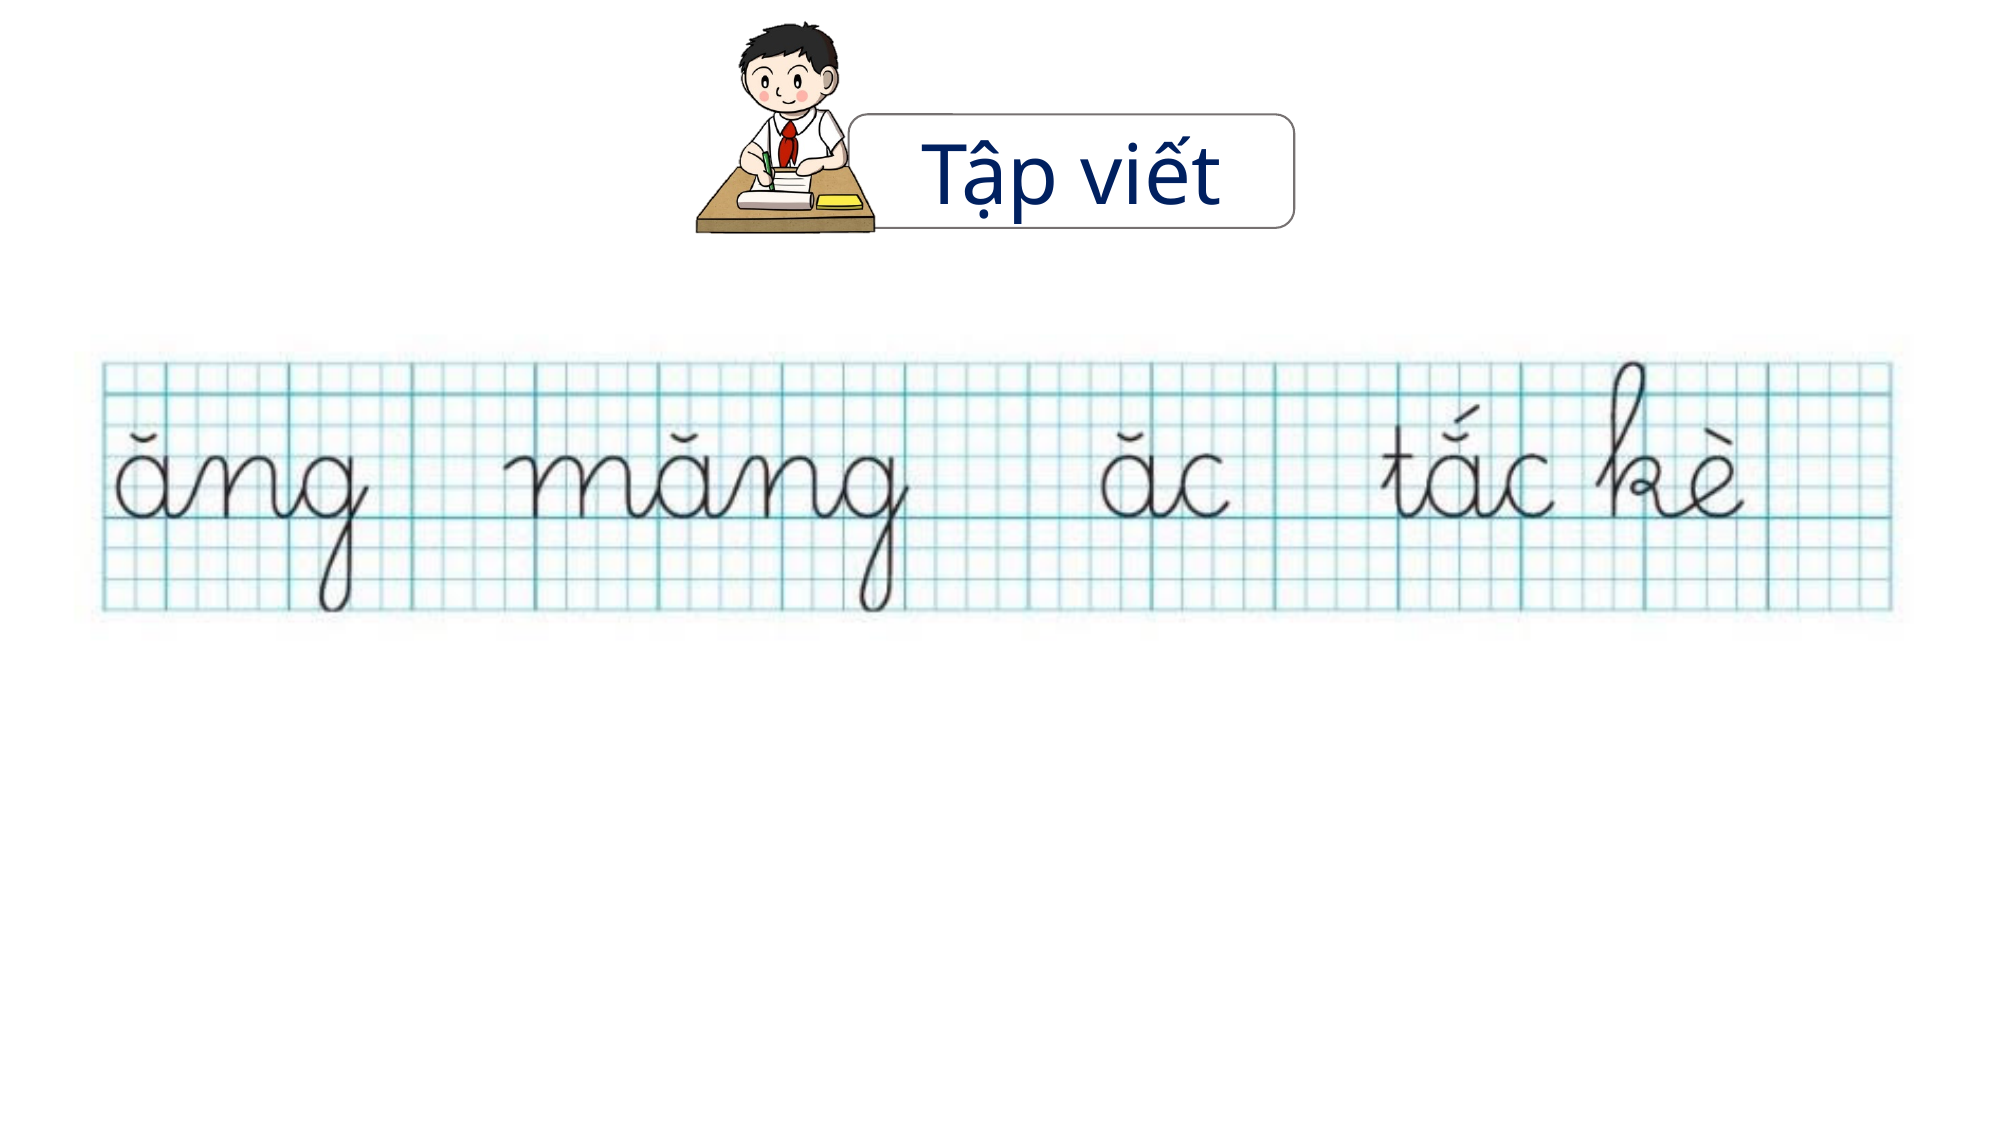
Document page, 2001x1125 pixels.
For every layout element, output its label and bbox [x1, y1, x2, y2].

text_box [662, 0, 1295, 255]
picture [39, 305, 1941, 674]
